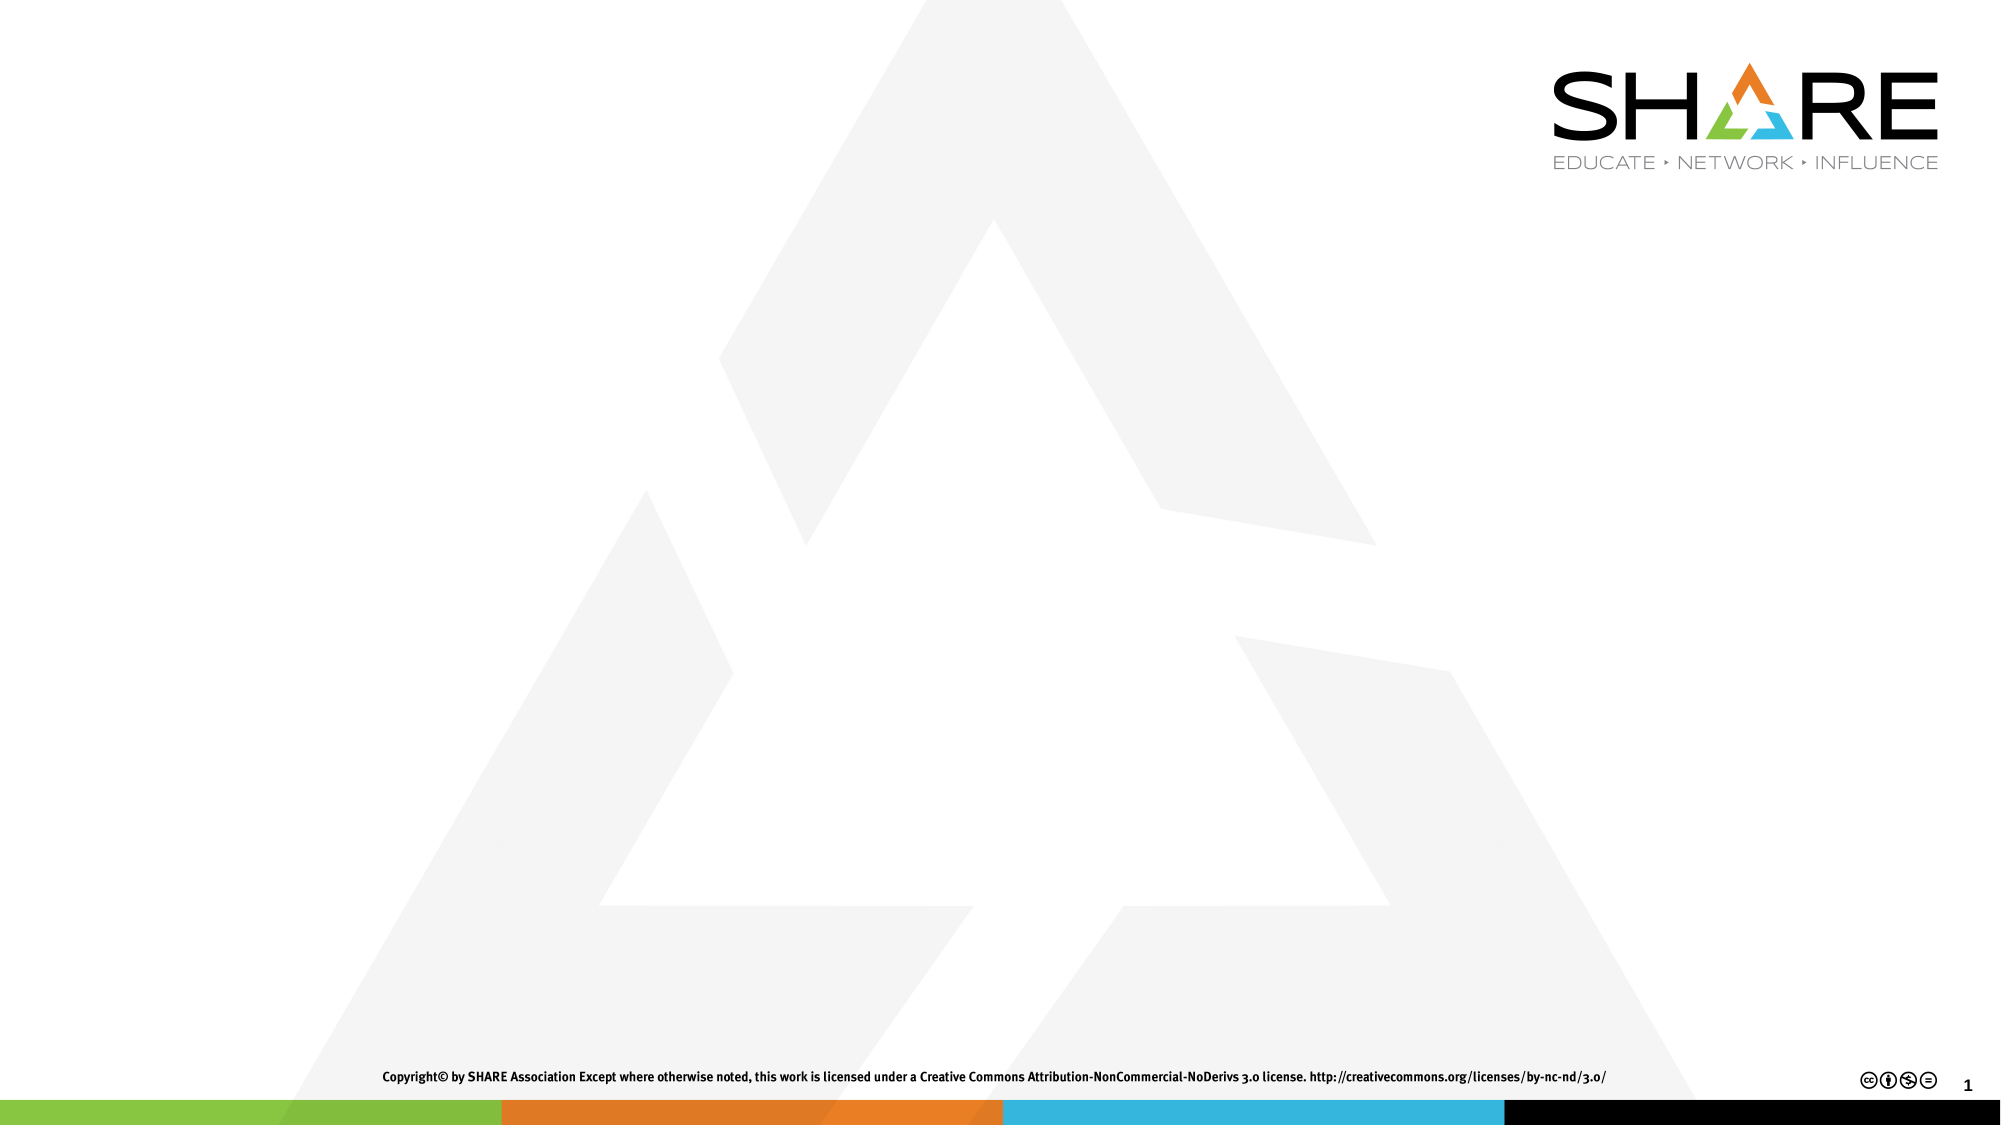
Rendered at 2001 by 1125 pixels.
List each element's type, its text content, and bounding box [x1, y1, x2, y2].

slide_number 1 [1521, 1067, 1988, 1125]
picture [0, 0, 2001, 1125]
